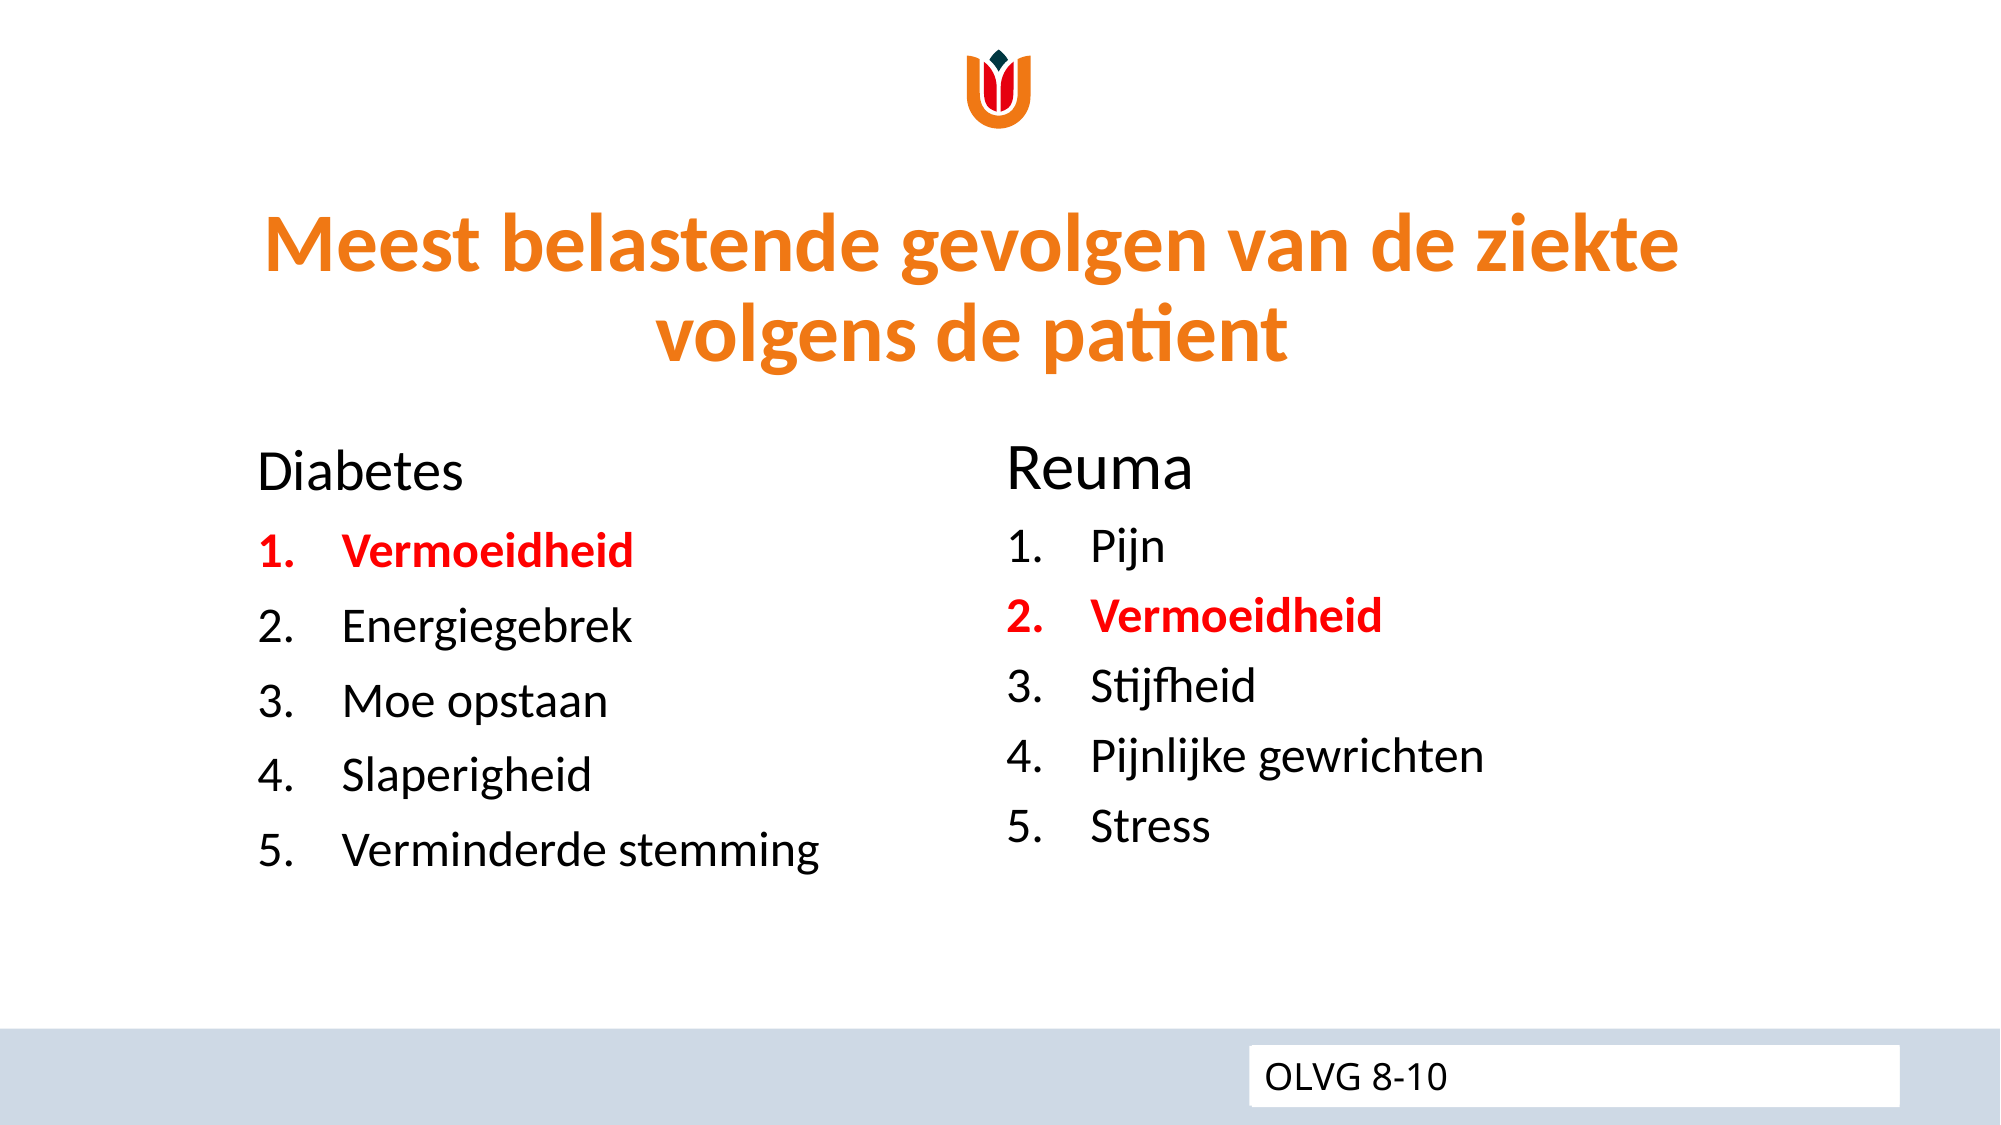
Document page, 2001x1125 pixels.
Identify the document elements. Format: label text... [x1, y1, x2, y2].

list Diabetes Vermoeidheid Energiegebrek Moe opstaan Slaperigheid Verminderde stemming [242, 432, 921, 916]
title Meest belastende gevolgen van de ziekte volgens de patient [110, 180, 1836, 398]
text_box OLVG 8-10 [1249, 1045, 1898, 1106]
text_box Reuma Pijn Vermoeidheid Stijfheid Pijnlijke gewrichten Stress [990, 415, 1669, 898]
